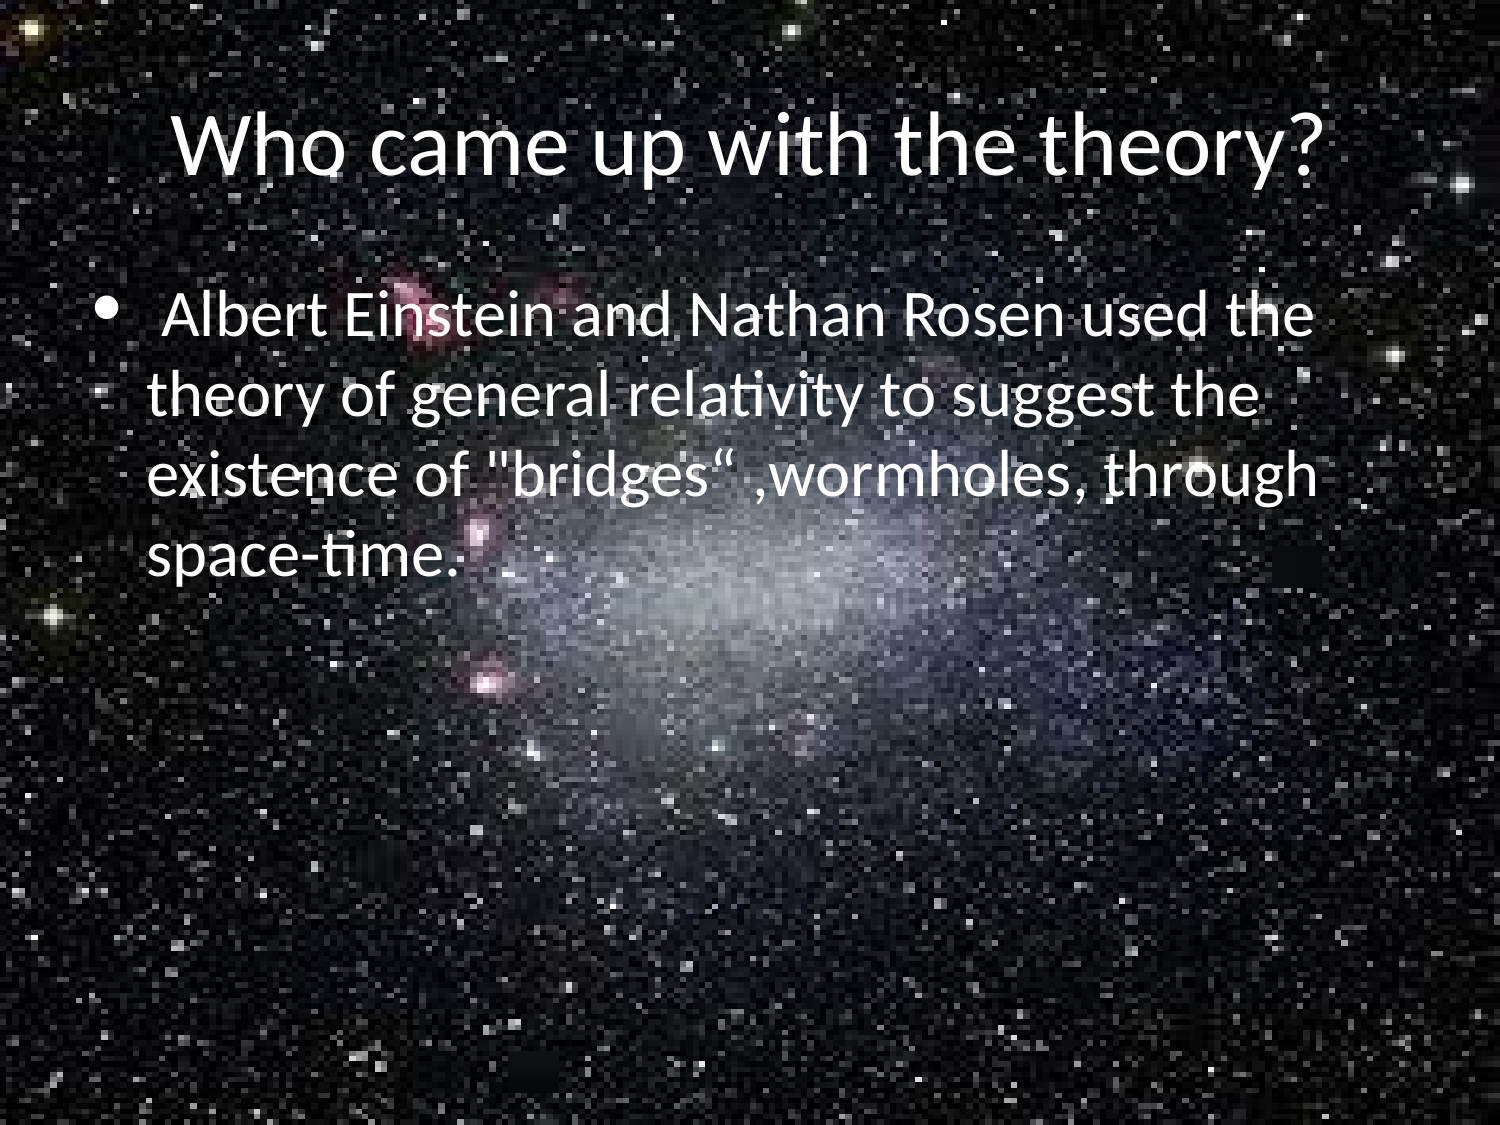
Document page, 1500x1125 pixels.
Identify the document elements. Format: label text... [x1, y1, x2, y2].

title Who came up with the theory? [75, 45, 1425, 233]
list Albert Einstein and Nathan Rosen used the theory of general relativity to suggest the existence of "bridges“ ,wormholes, through space-time. [75, 262, 1425, 1005]
picture [0, 0, 1500, 1125]
